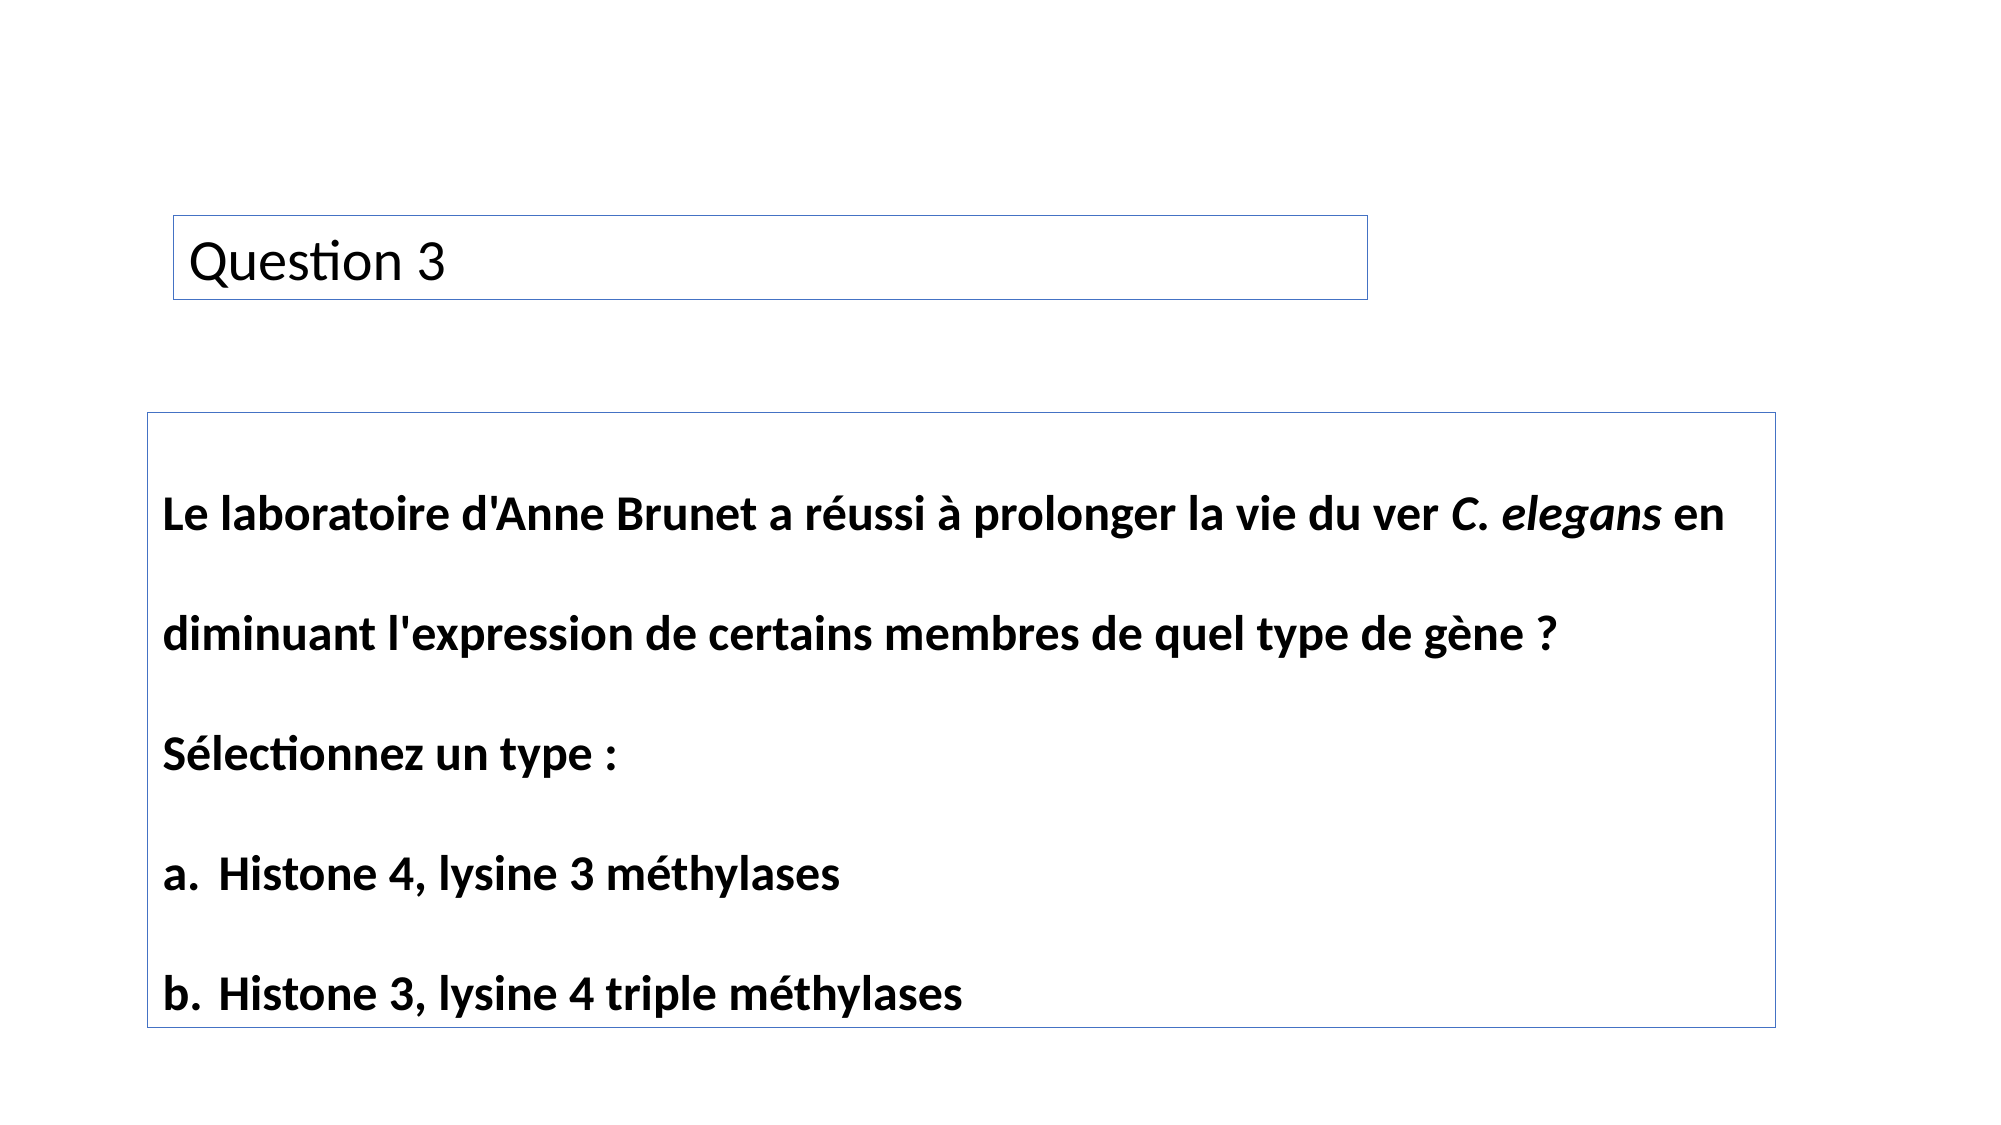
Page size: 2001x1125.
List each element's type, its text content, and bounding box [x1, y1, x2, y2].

text_box Question 3 [173, 215, 1368, 300]
text_box Le laboratoire d'Anne Brunet a réussi à prolonger la vie du ver C. elegans en diminuant l'expression de certains membres de quel type de gène ? Sélectionnez un type : Histone 4, lysine 3 méthylases Histone 3, lysine 4 triple méthylases [147, 412, 1776, 1028]
